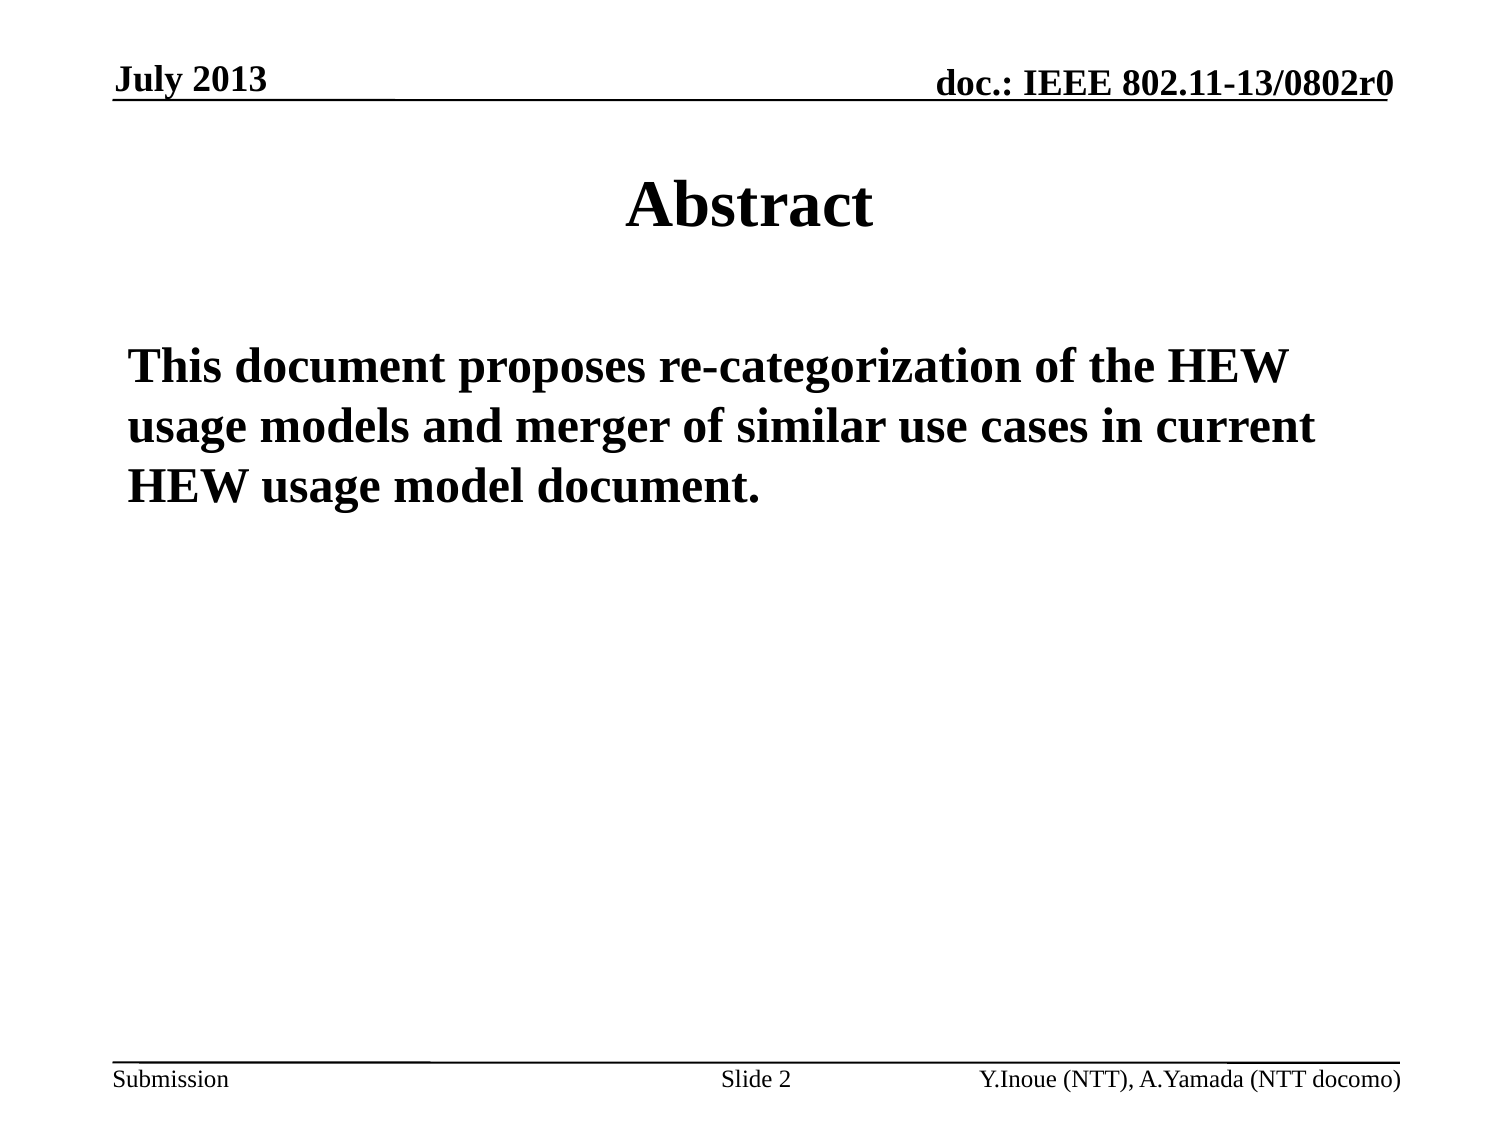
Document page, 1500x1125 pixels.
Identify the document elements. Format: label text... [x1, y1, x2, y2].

list This document proposes re-categorization of the HEW usage models and merger of similar use cases in current HEW usage model document. [112, 324, 1388, 1001]
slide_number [114, 54, 540, 100]
title Abstract [112, 112, 1388, 288]
slide_number Slide 2 [712, 1061, 800, 1123]
footer Y.Inoue (NTT), A.Yamada (NTT docomo) [902, 1061, 1402, 1093]
